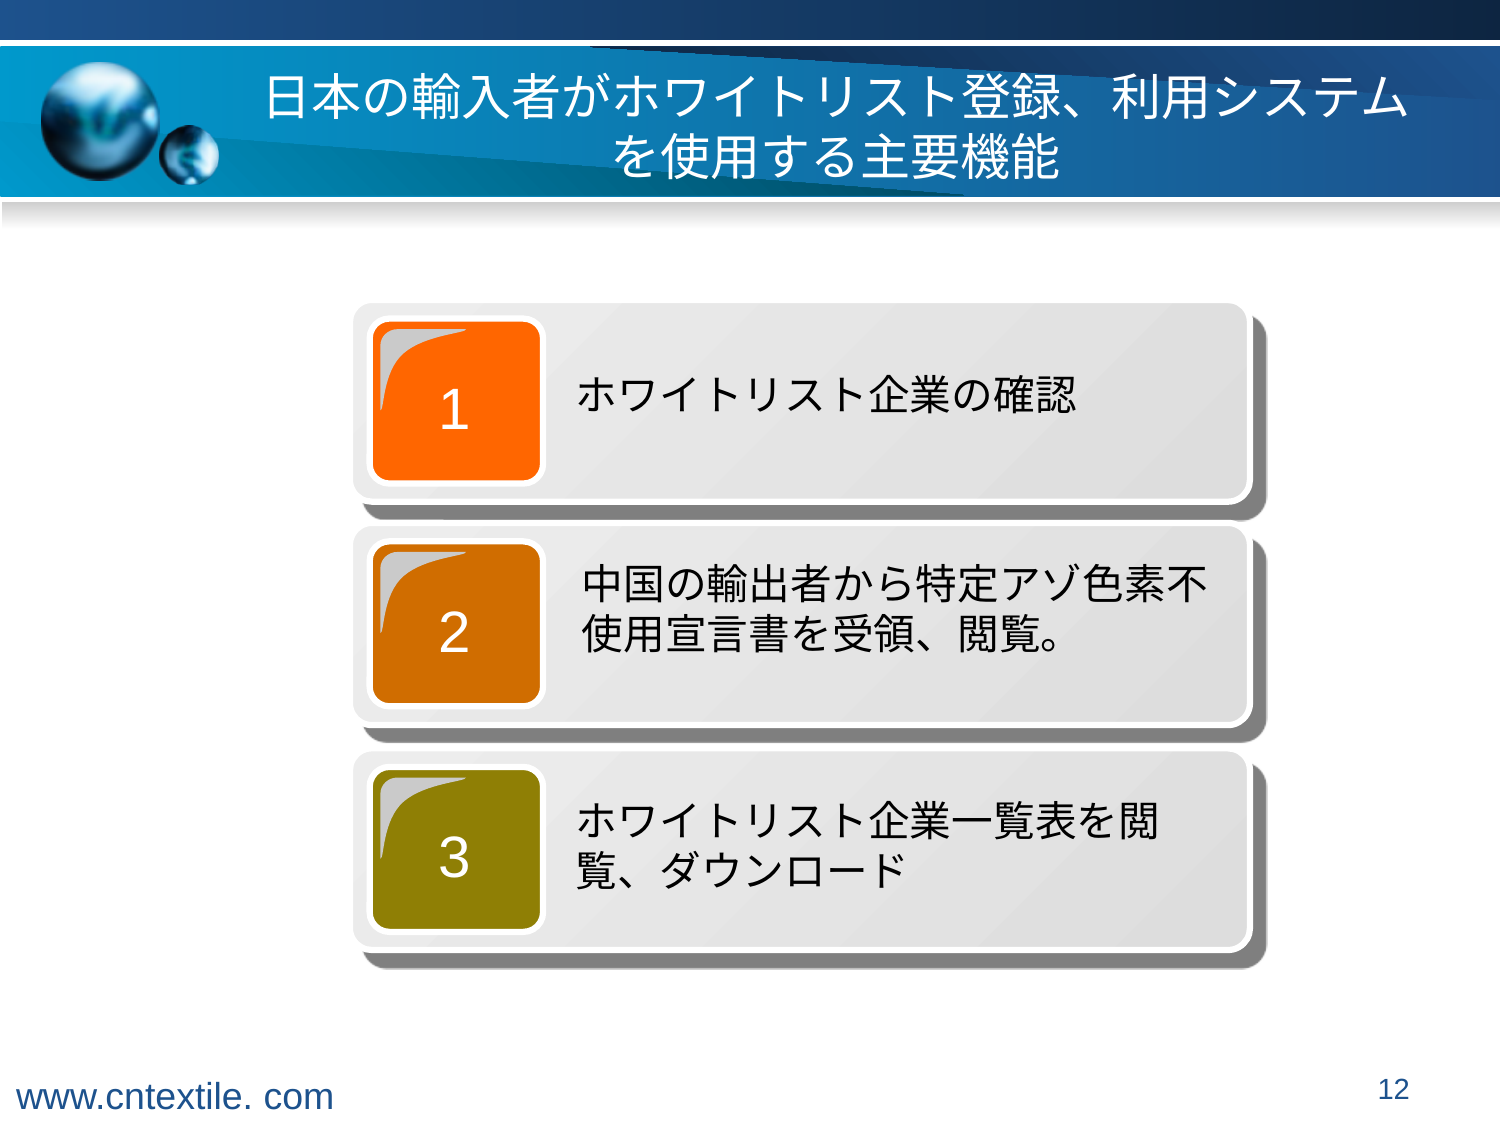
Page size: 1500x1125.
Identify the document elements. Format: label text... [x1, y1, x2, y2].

picture [42, 63, 159, 180]
slide_number 12 [1074, 1062, 1426, 1103]
text_box www.cntextile. com [1, 1064, 350, 1125]
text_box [349, 299, 1251, 951]
title 日本の輸入者がホワイトリスト登録、利用システム を使用する主要機能 [218, 54, 1454, 198]
picture [160, 126, 218, 184]
